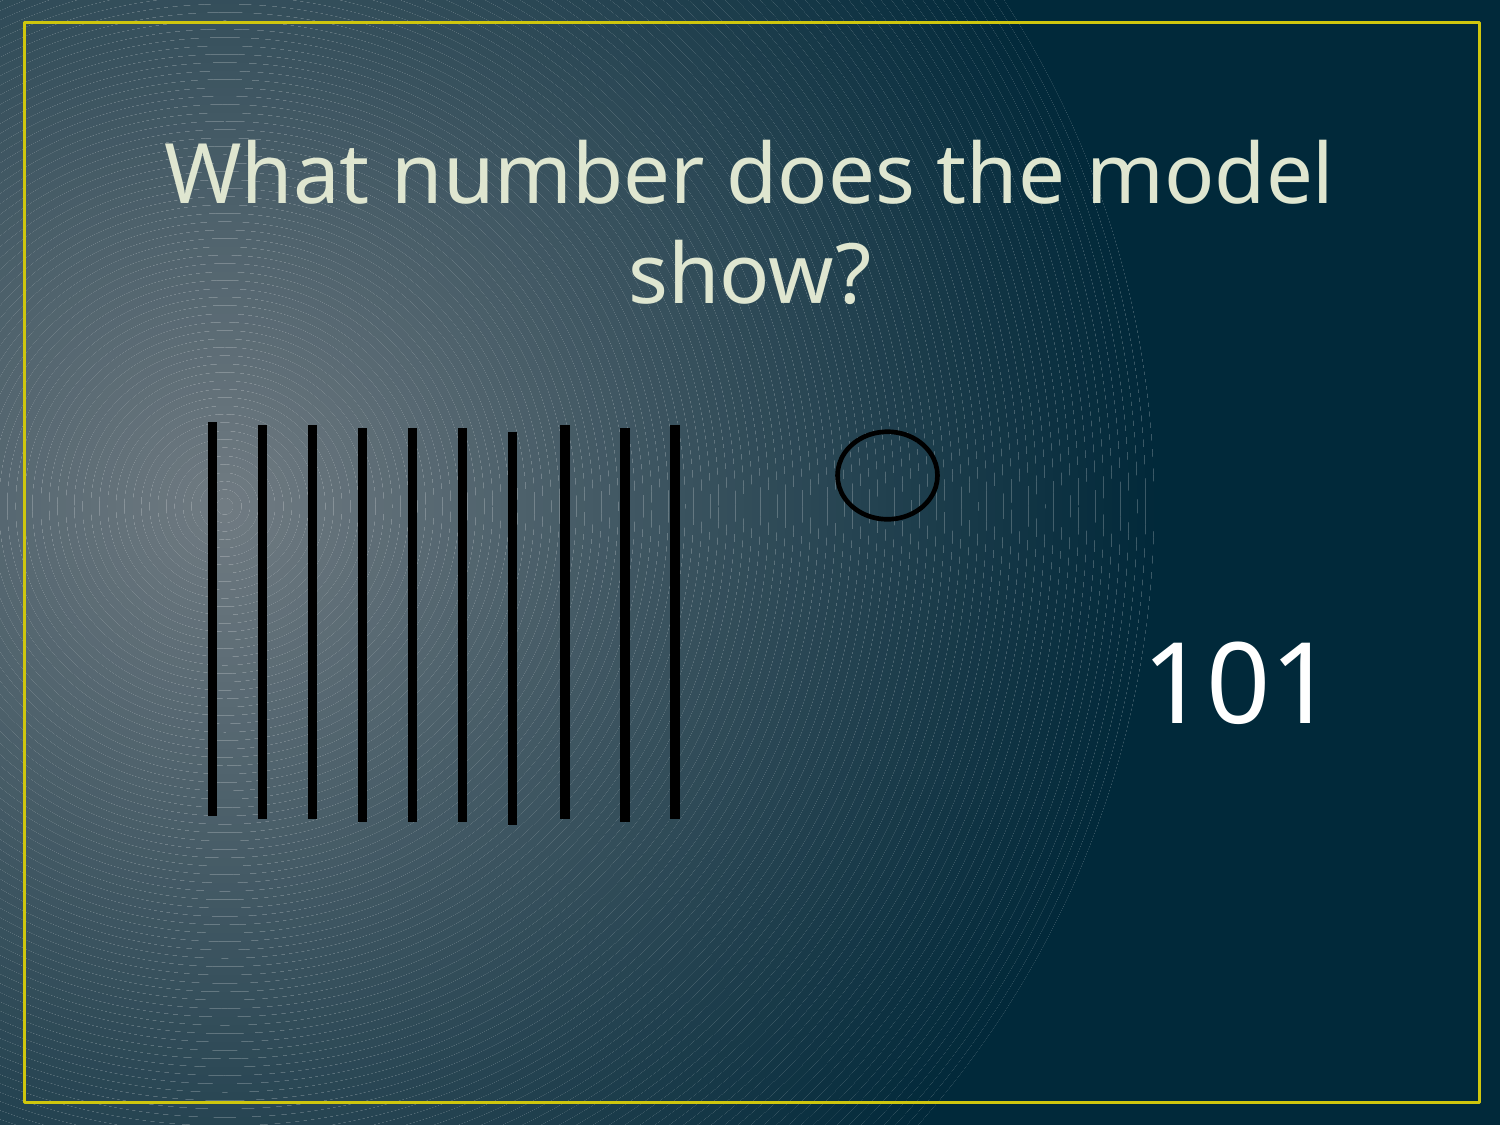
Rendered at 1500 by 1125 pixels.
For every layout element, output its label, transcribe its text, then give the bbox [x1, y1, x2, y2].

list What number does the model show? [75, 112, 1425, 1005]
text_box 101 [1112, 603, 1366, 754]
text_box [836, 430, 939, 521]
